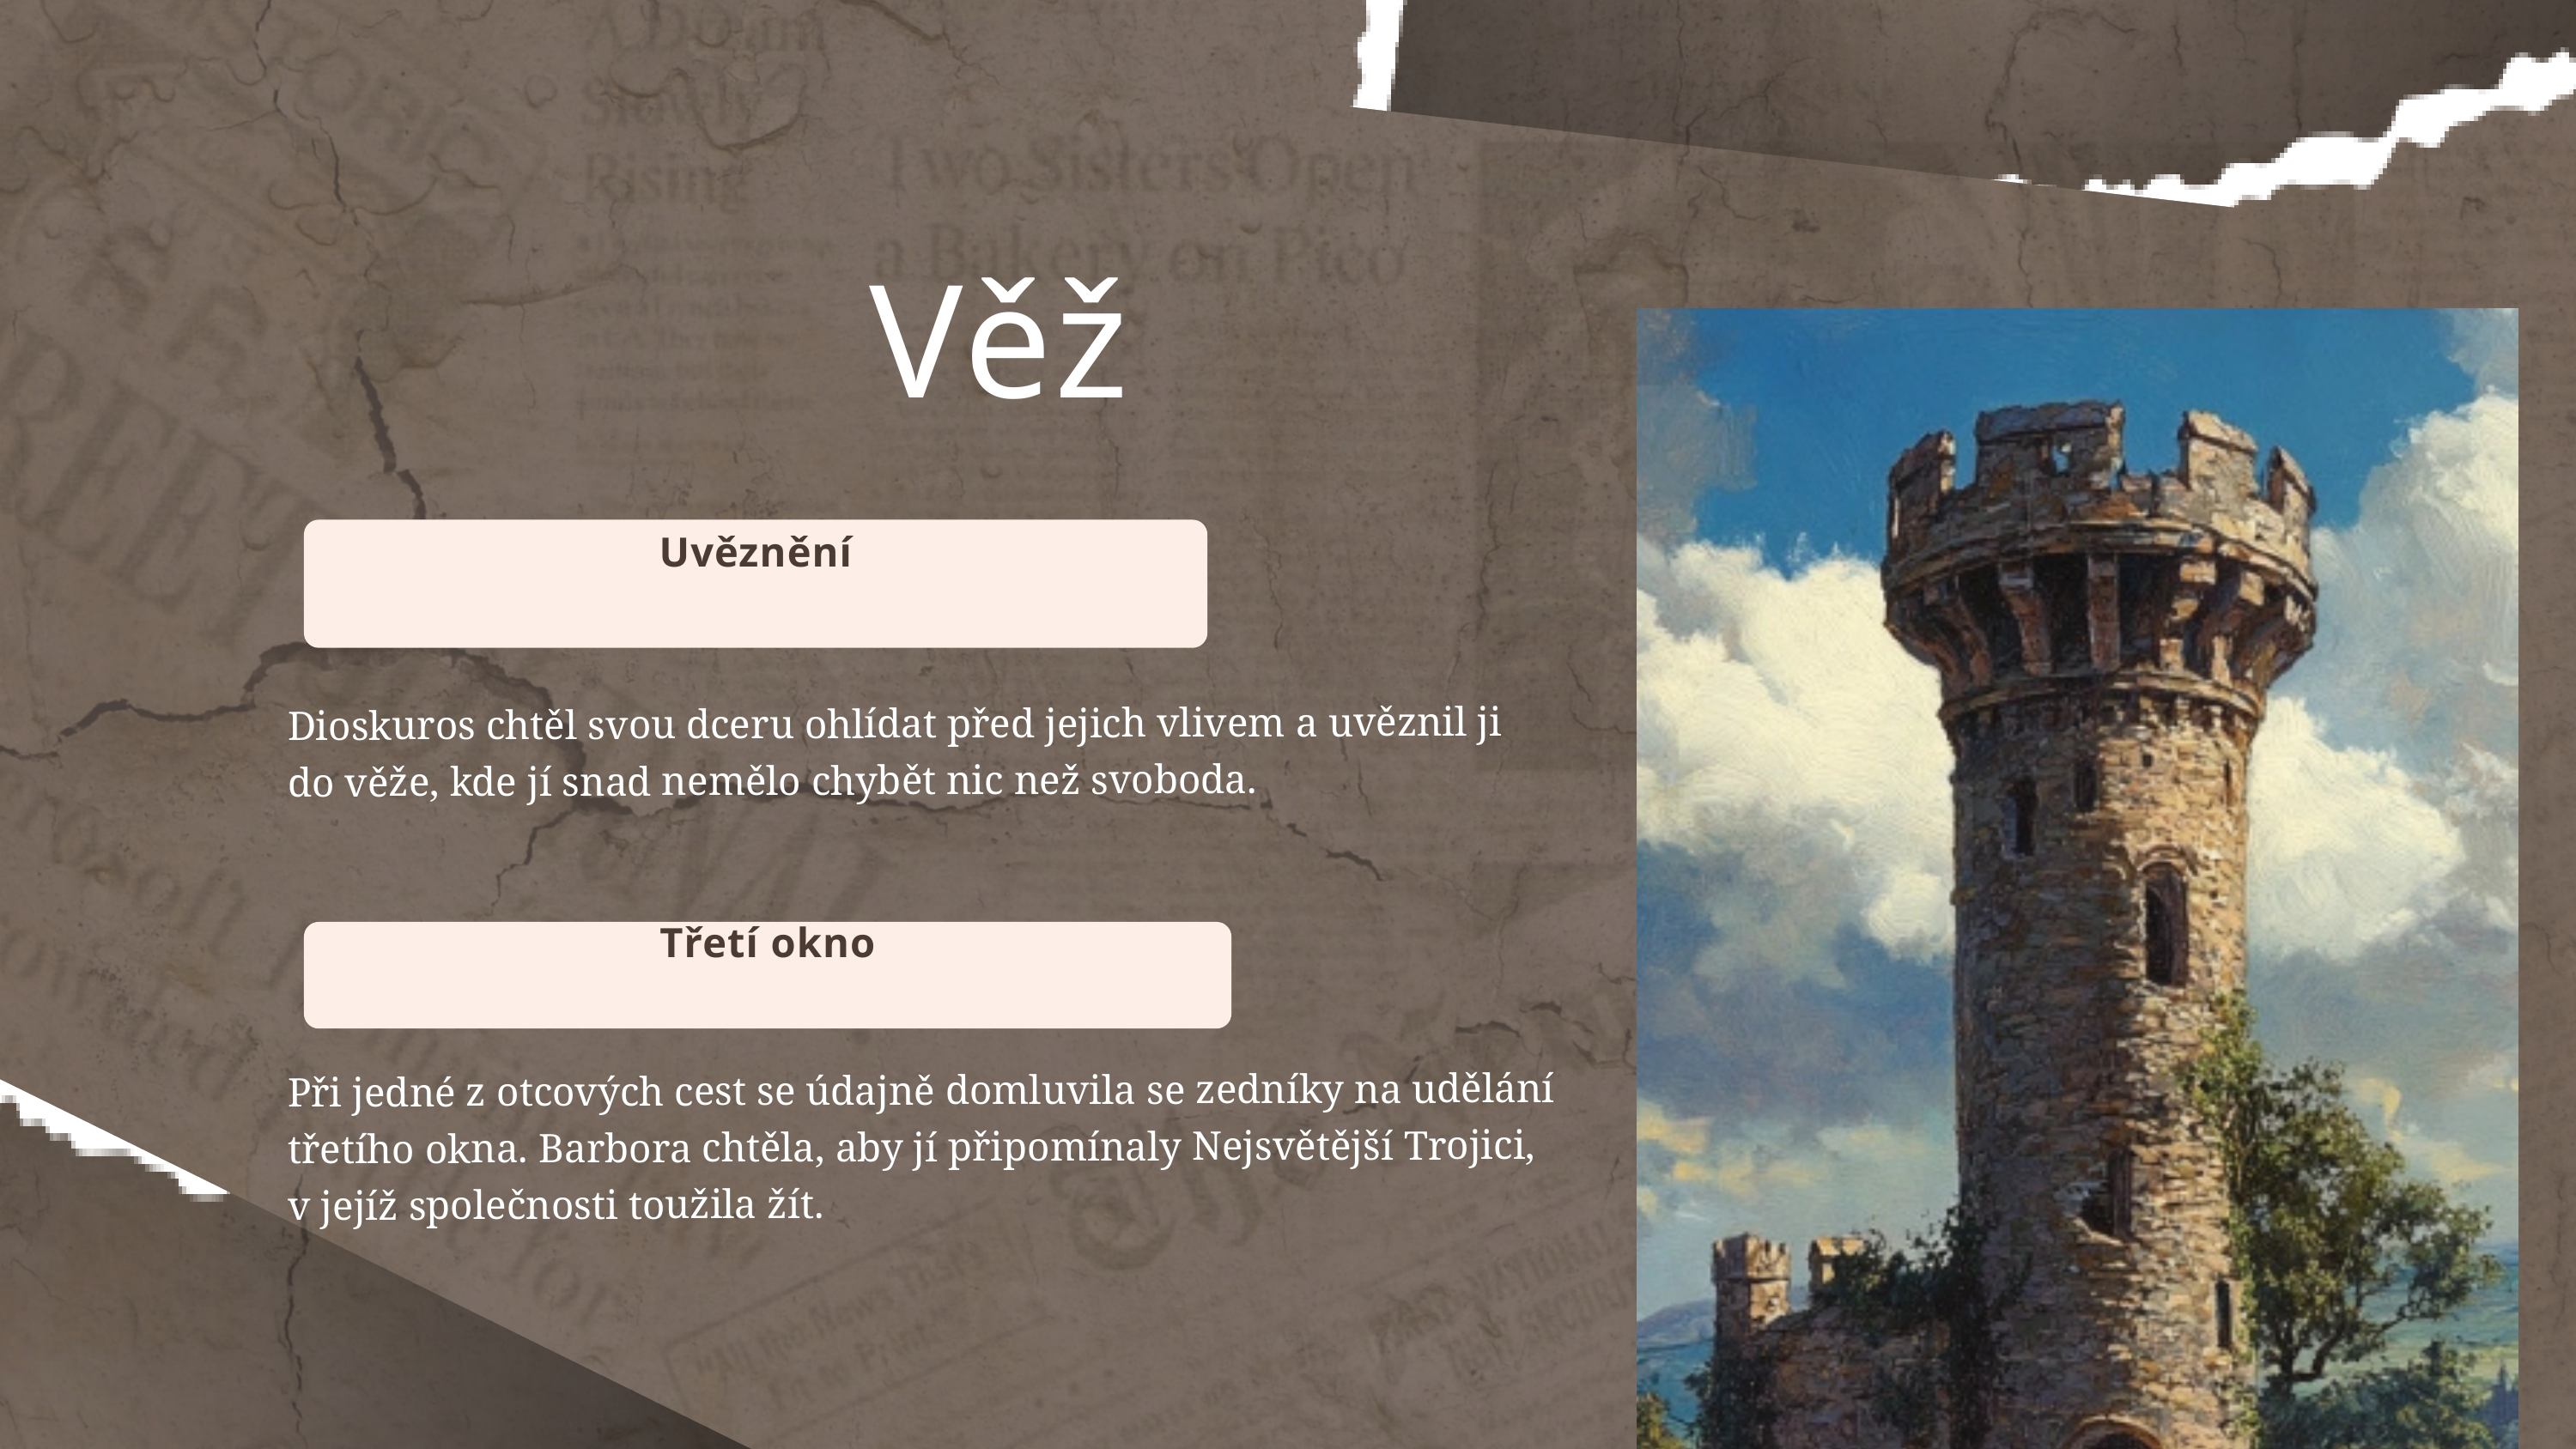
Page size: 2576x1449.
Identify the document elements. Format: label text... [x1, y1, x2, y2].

text_box Při jedné z otcových cest se údajně domluvila se zedníky na udělání třetího okna. Barbora chtěla, aby jí připomínaly Nejsvětější Trojici, v jejíž společnosti toužila žít. [287, 1052, 1607, 1228]
text_box Dioskuros chtěl svou dceru ohlídat před jejich vlivem a uvěznil ji do věže, kde jí snad nemělo chybět nic než svoboda. [287, 686, 1510, 805]
text_box Věž [303, 238, 1695, 430]
text_box [0, 0, 2576, 1449]
text_box [1637, 308, 2518, 1449]
text_box [0, 1079, 752, 1449]
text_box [303, 519, 1208, 648]
text_box [1329, 0, 2576, 246]
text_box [303, 921, 1232, 1029]
